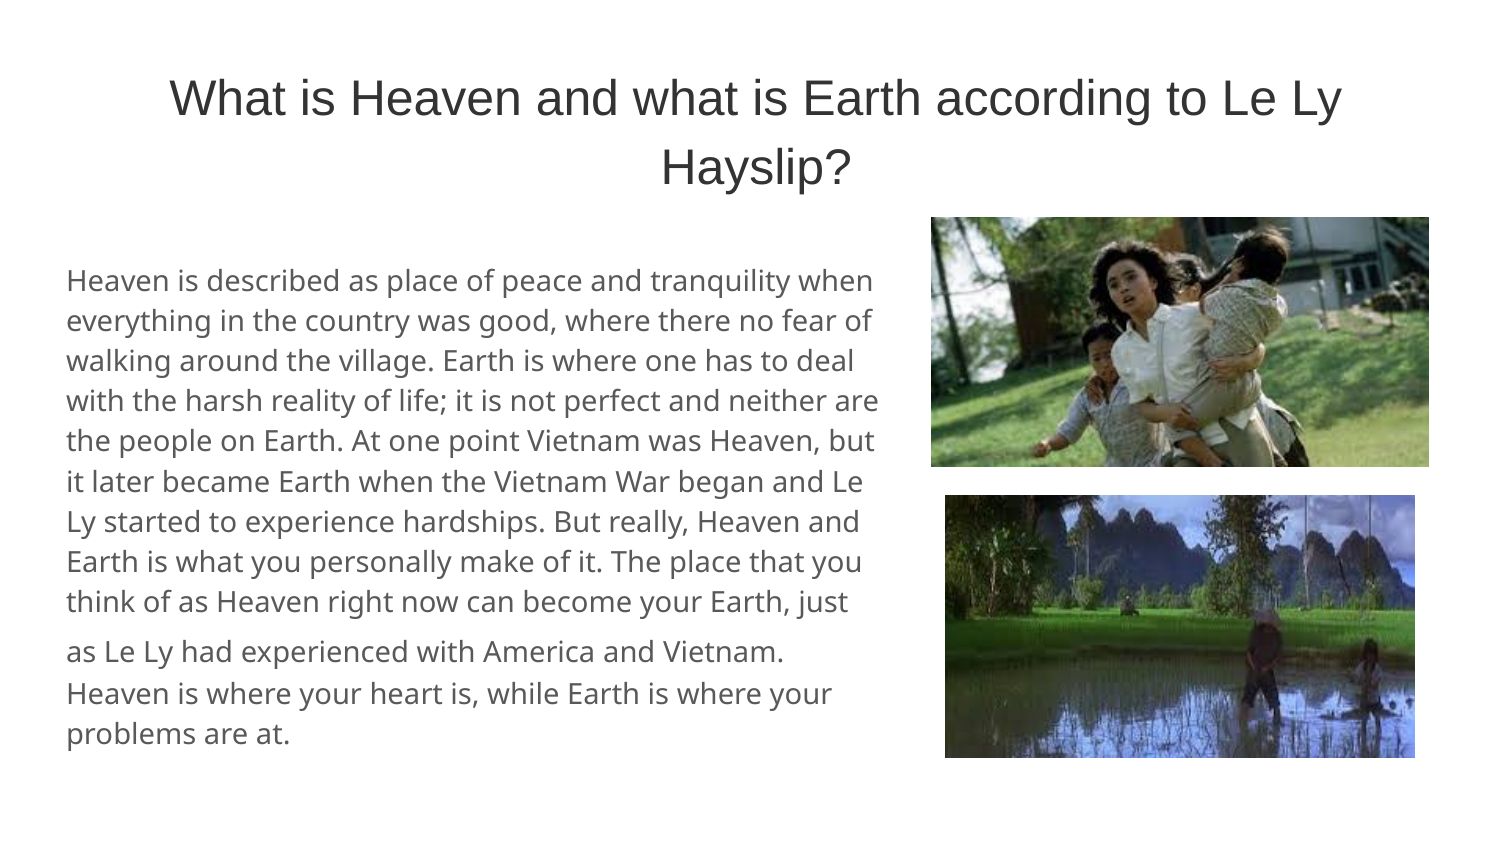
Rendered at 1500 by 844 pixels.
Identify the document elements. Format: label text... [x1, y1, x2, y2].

list Heaven is described as place of peace and tranquility when everything in the country was good, where there no fear of walking around the village. Earth is where one has to deal with the harsh reality of life; it is not perfect and neither are the people on Earth. At one point Vietnam was Heaven, but it later became Earth when the Vietnam War began and Le Ly started to experience hardships. But really, Heaven and Earth is what you personally make of it. The place that you think of as Heaven right now can become your Earth, just as Le Ly had experienced with America and Vietnam. Heaven is where your heart is, while Earth is where your problems are at. [51, 241, 901, 791]
picture [931, 217, 1429, 467]
picture [945, 494, 1415, 758]
title What is Heaven and what is Earth according to Le Ly Hayslip? [57, 41, 1456, 189]
